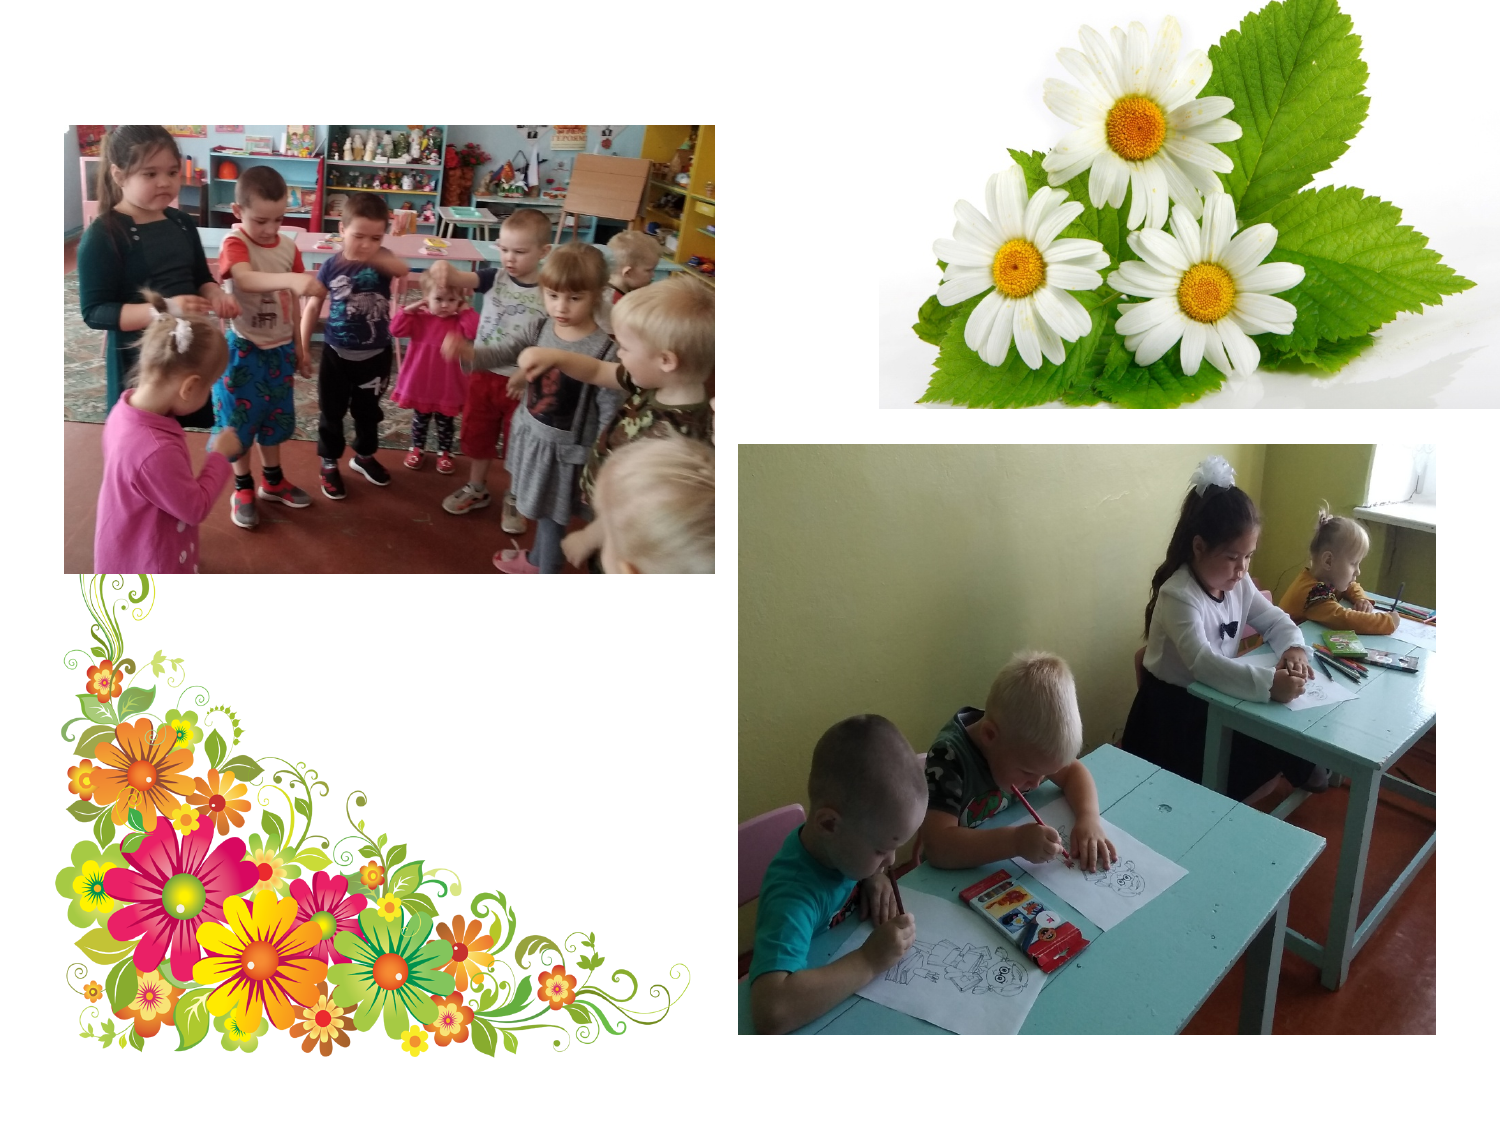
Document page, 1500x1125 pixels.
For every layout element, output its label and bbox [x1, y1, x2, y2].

picture [879, 0, 1500, 410]
list [64, 125, 715, 575]
picture [737, 444, 1436, 1036]
picture [52, 514, 692, 1059]
